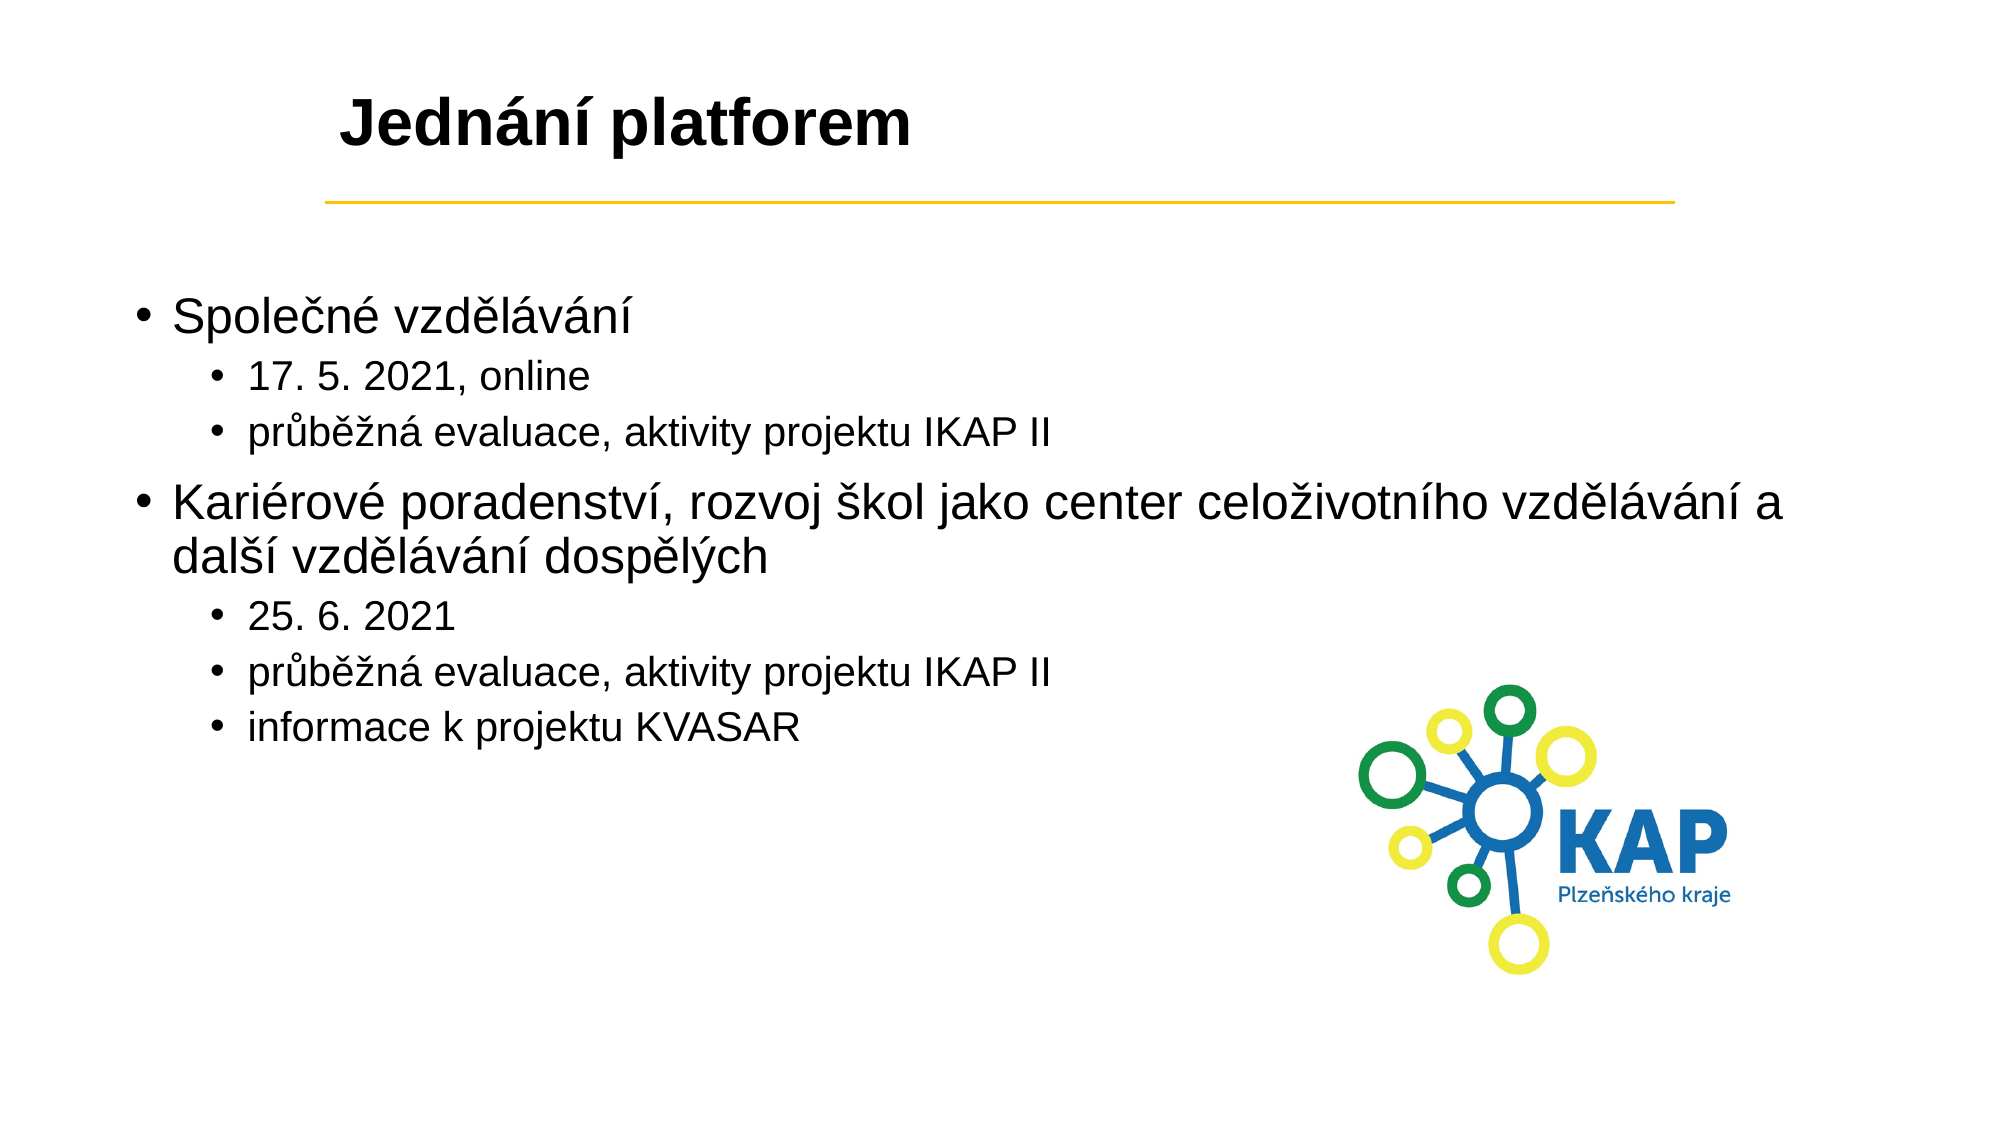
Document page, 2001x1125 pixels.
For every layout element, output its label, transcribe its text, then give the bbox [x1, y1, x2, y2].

picture [1283, 645, 1806, 1014]
list Společné vzdělávání 17. 5. 2021, online průběžná evaluace, aktivity projektu IKAP II Kariérové poradenství, rozvoj škol jako center celoživotního vzdělávání a další vzdělávání dospělých 25. 6. 2021 průběžná evaluace, aktivity projektu IKAP II informace k projektu KVASAR [120, 282, 1863, 1014]
title Jednání platforem [324, 45, 1675, 201]
